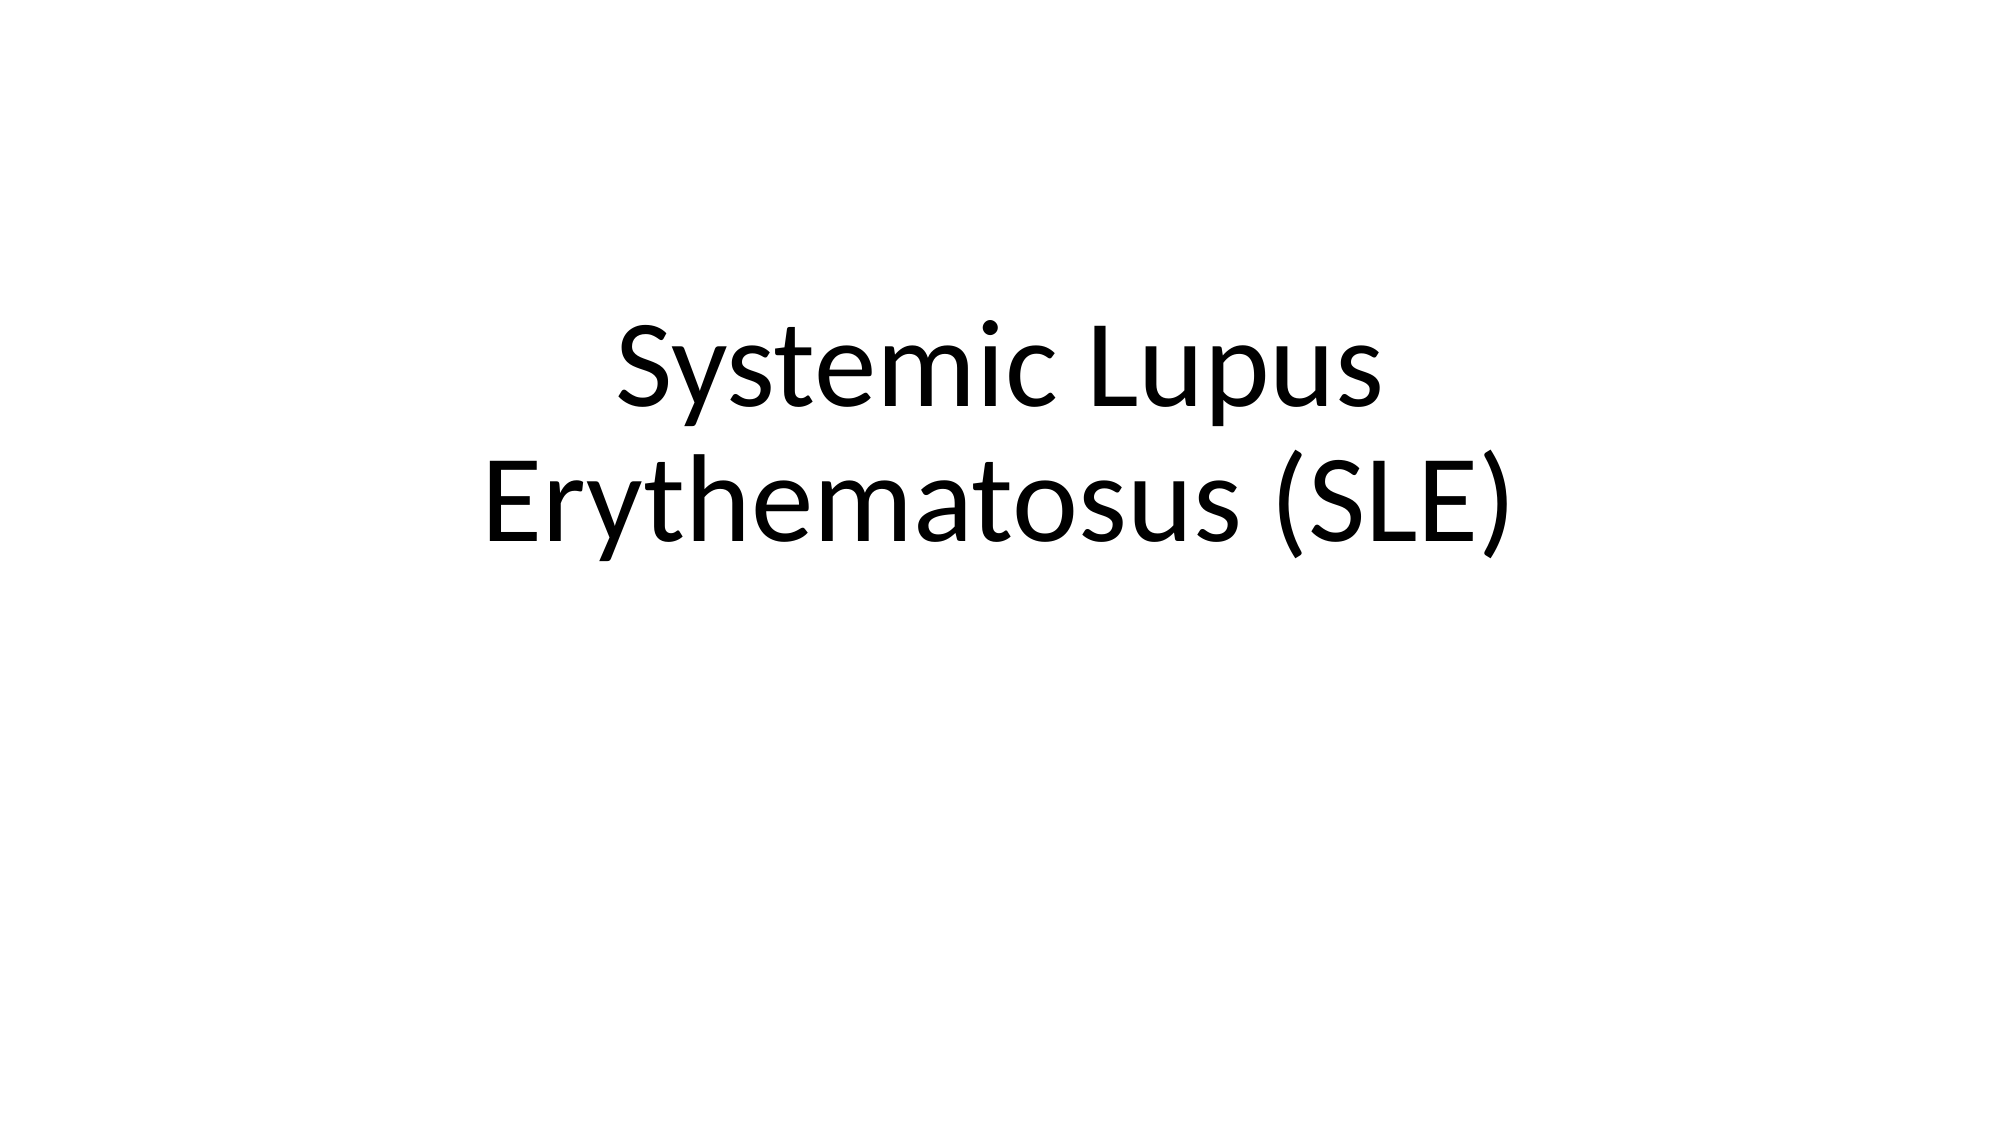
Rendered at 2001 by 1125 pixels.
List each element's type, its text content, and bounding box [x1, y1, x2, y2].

title Systemic Lupus Erythematosus (SLE) [249, 184, 1750, 576]
